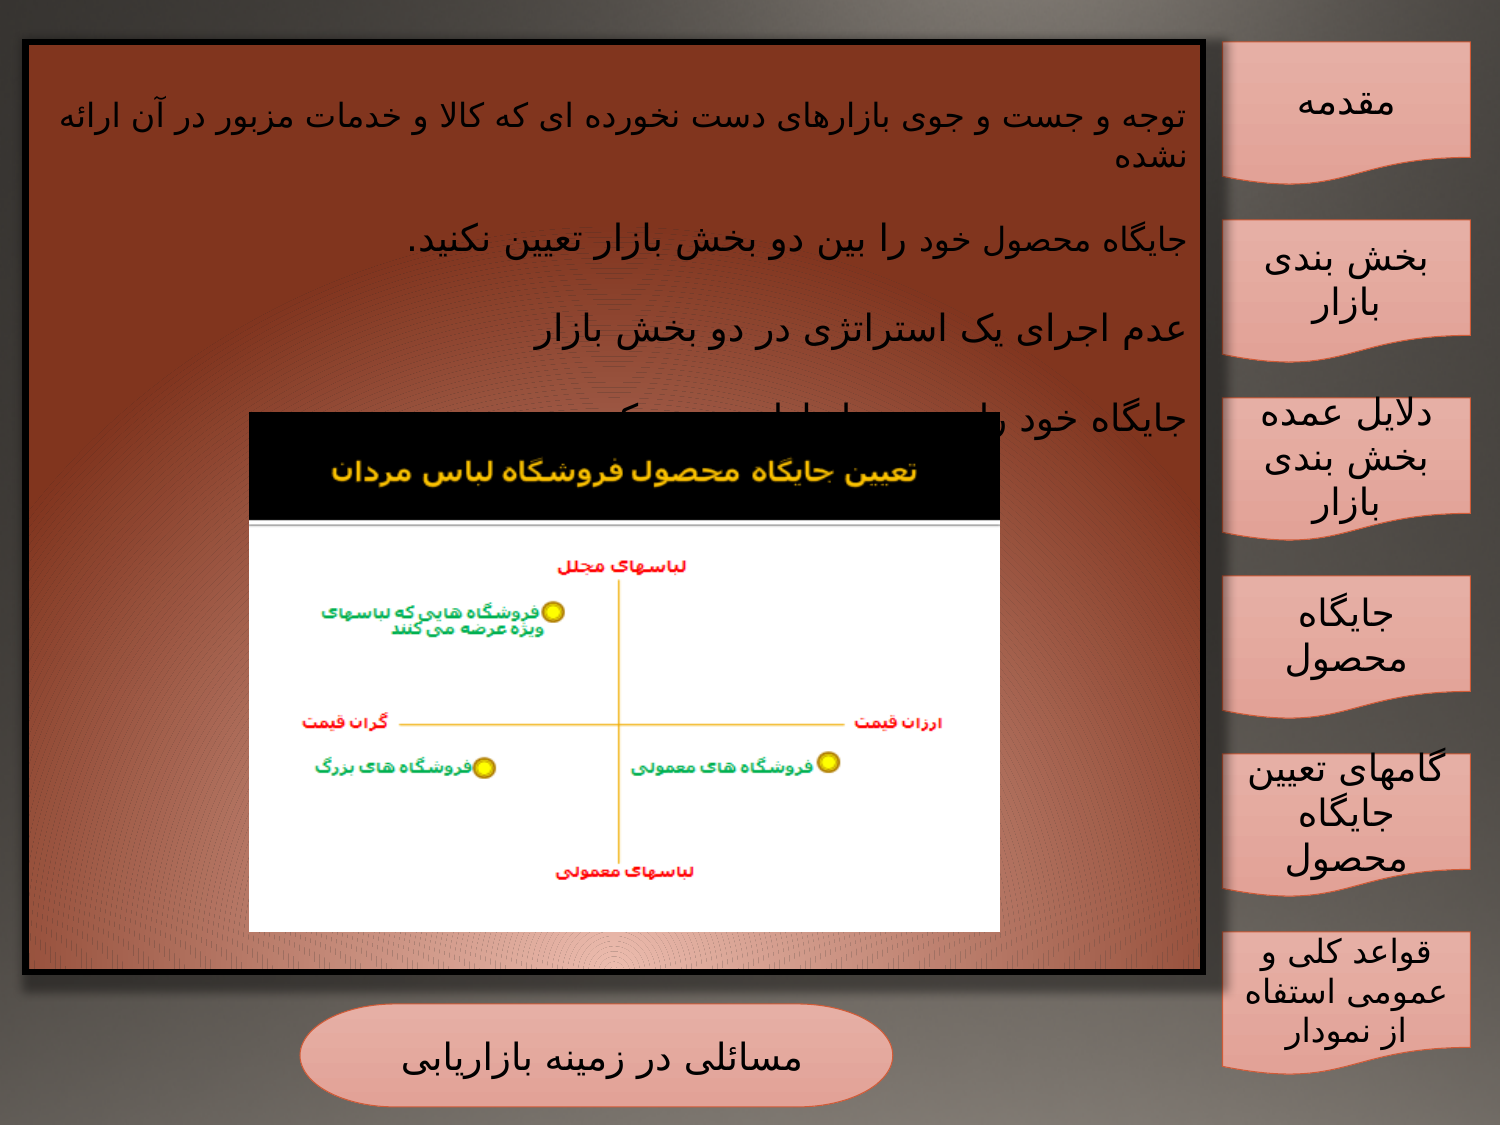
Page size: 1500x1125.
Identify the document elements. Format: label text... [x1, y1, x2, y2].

text_box مسائلی در زمینه بازاریابی [299, 1003, 894, 1108]
text_box قواعد کلی و عمومی استفاه از نمودار [1221, 931, 1471, 1075]
text_box مقدمه [1234, 41, 1471, 185]
text_box توجه و جست و جوی بازارهای دست نخورده ای که کالا و خدمات مزبور در آن ارائه نشده جایگاه محصول خود را بین دو بخش بازار تعیین نکنید. عدم اجرای یک استراتژی در دو بخش بازار جایگاه خود را در وسط بازار تعیین نکنید. [24, 41, 1204, 973]
text_box بخش بندی بازار [1235, 219, 1471, 363]
picture [0, 0, 1500, 1125]
text_box گامهای تعیین جایگاه محصول [1235, 753, 1471, 897]
text_box جایگاه محصول [1235, 575, 1471, 719]
text_box دلایل عمده بخش بندی بازار [1235, 397, 1471, 541]
